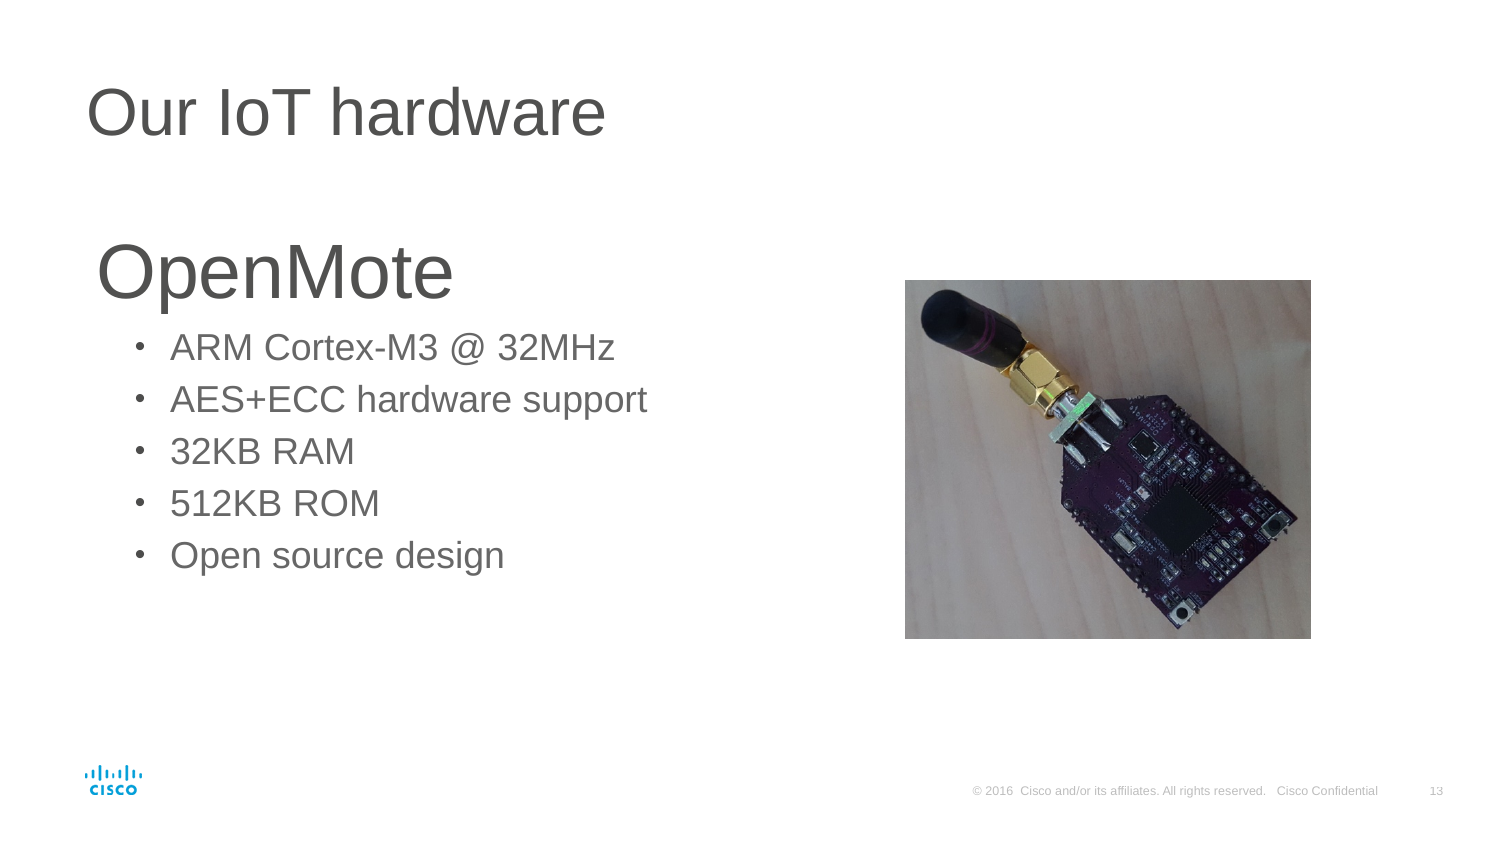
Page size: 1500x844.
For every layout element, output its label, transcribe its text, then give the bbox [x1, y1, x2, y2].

title Our IoT hardware [71, 55, 1441, 176]
picture [78, 758, 148, 803]
list OpenMote ARM Cortex-M3 @ 32MHz AES+ECC hardware support 32KB RAM 512KB ROM Open source design [71, 221, 698, 741]
picture [905, 280, 1311, 639]
